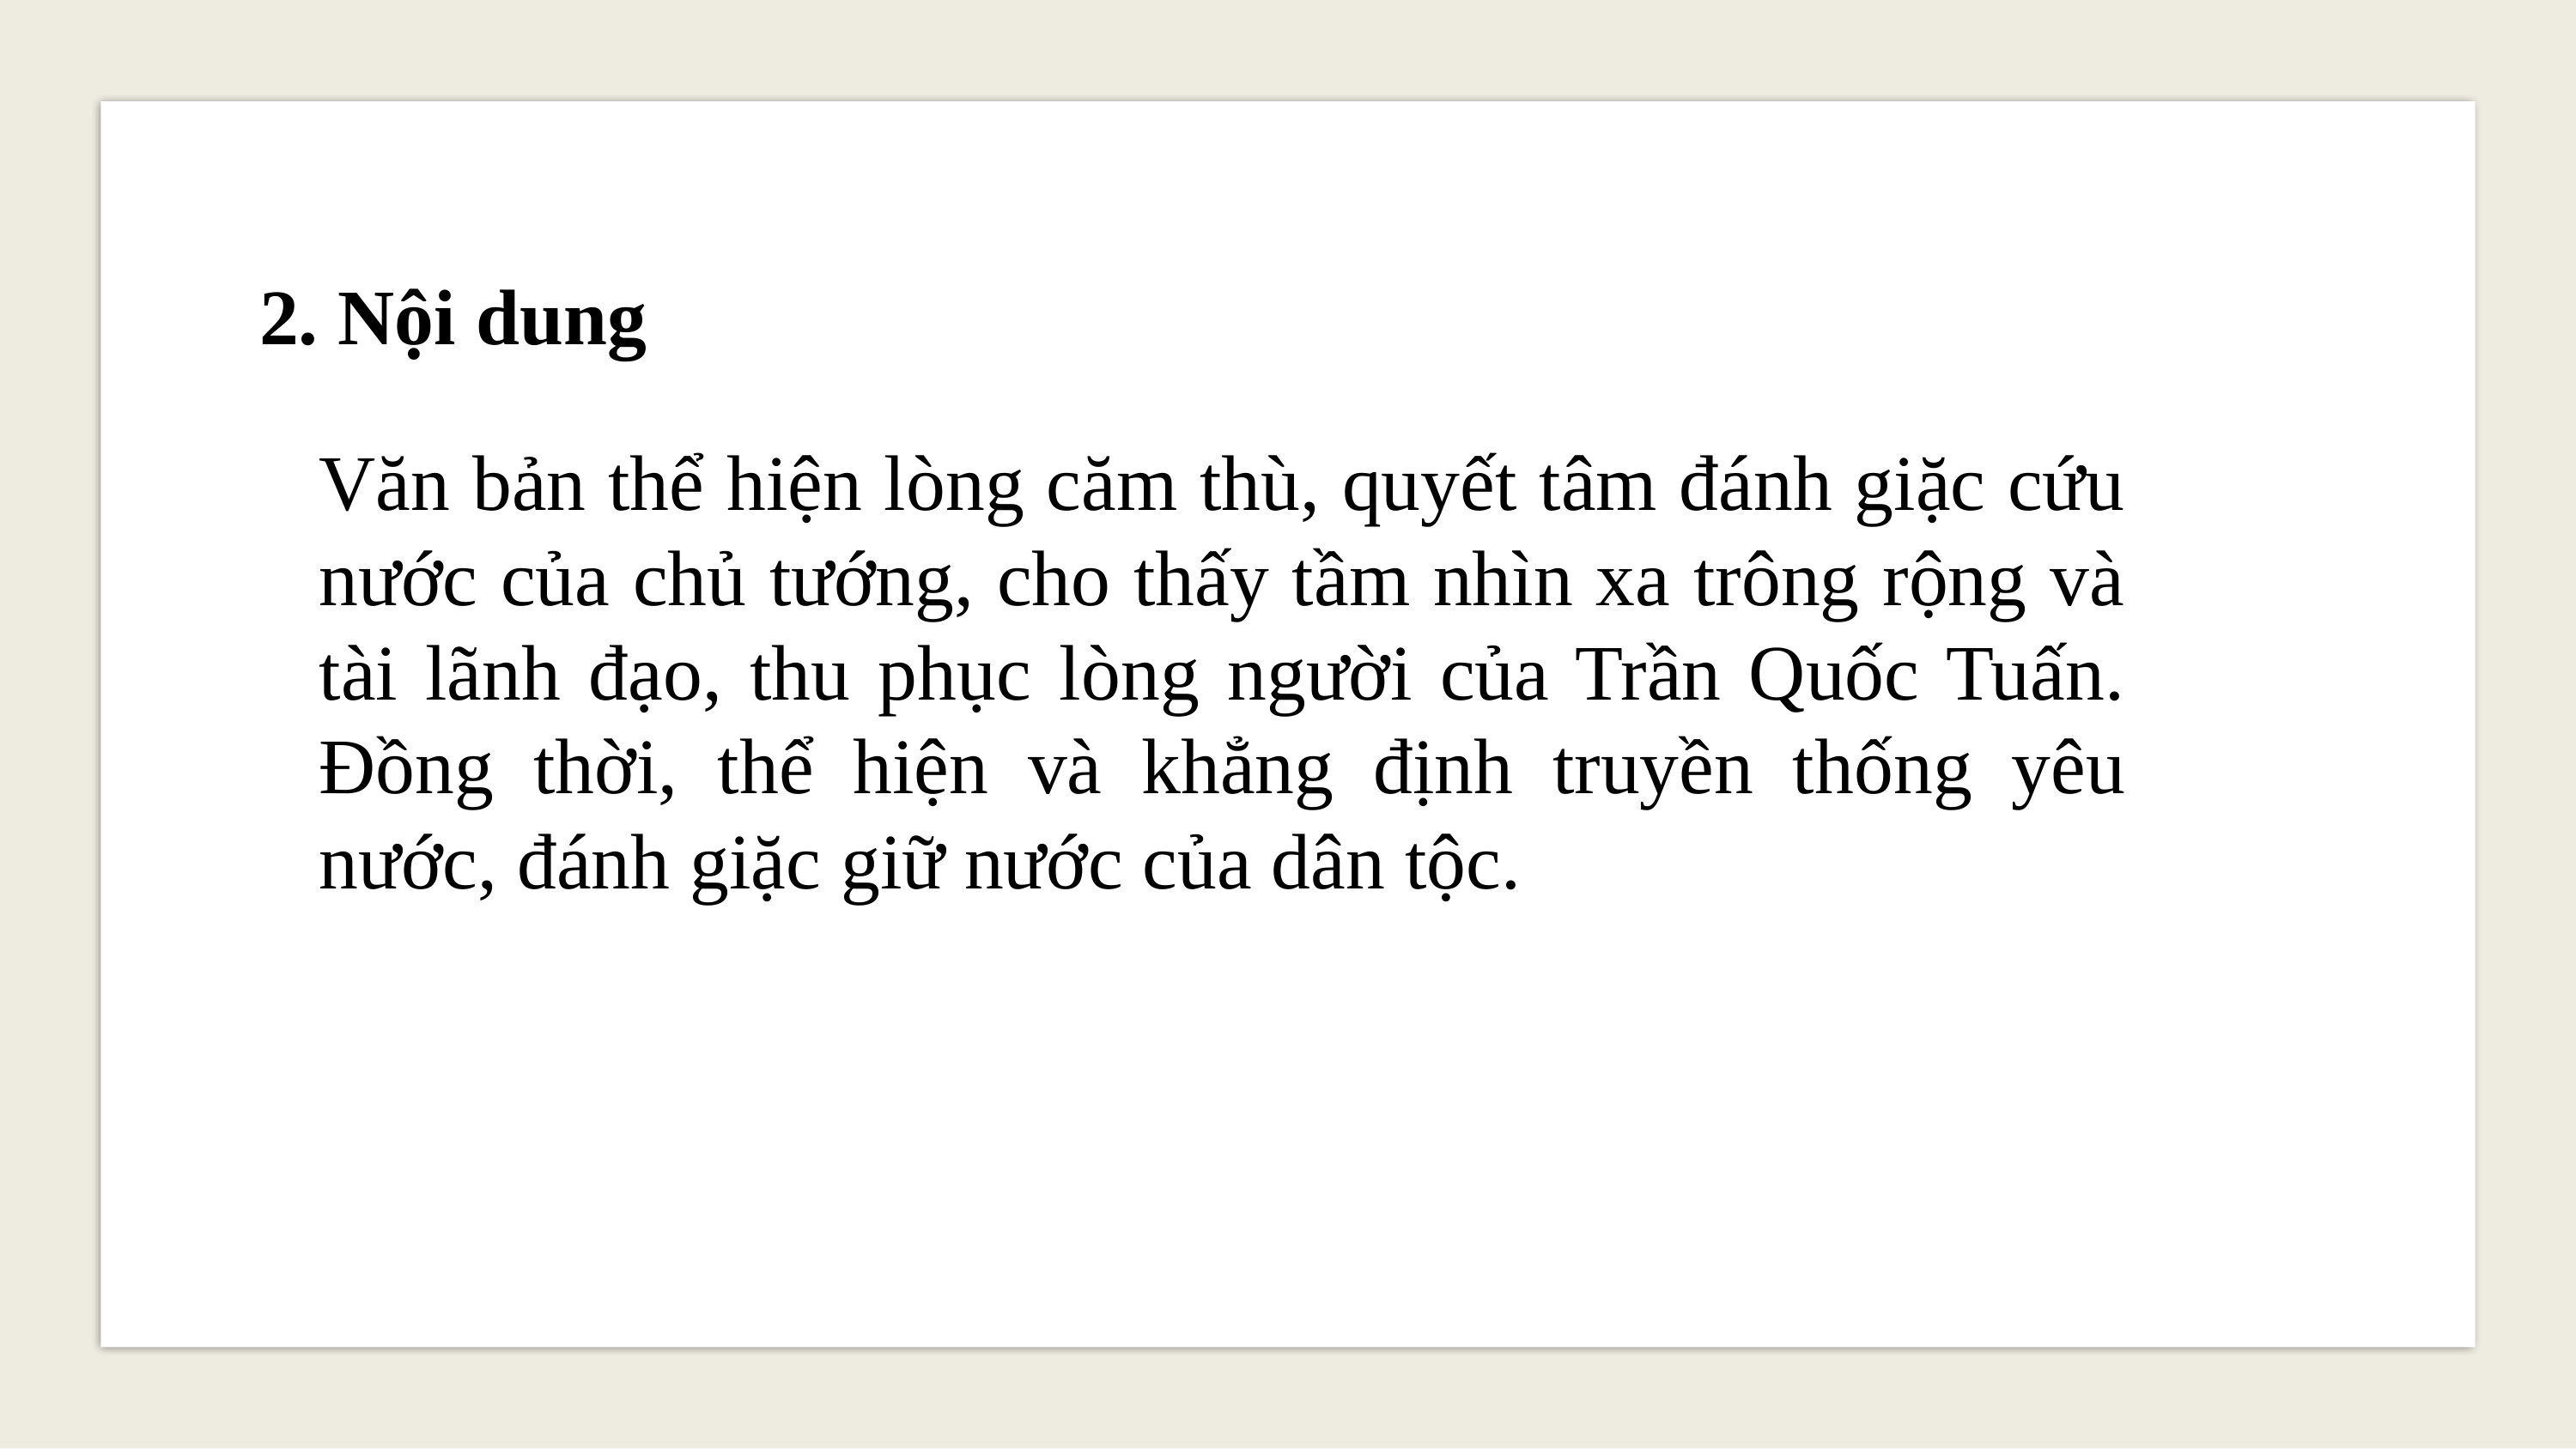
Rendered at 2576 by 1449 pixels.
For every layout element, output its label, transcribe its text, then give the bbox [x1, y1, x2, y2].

text_box Văn bản thể hiện lòng căm thù, quyết tâm đánh giặc cứu nước của chủ tướng, cho thấy tầm nhìn xa trông rộng và tài lãnh đạo, thu phục lòng người của Trần Quốc Tuấn. Đồng thời, thể hiện và khẳng định truyền thống yêu nước, đánh giặc giữ nước của dân tộc. [290, 426, 2142, 592]
text_box [99, 100, 2477, 1349]
text_box [0, 0, 2576, 1449]
text_box 2. Nội dung [246, 258, 816, 367]
text_box [189, 476, 2440, 679]
